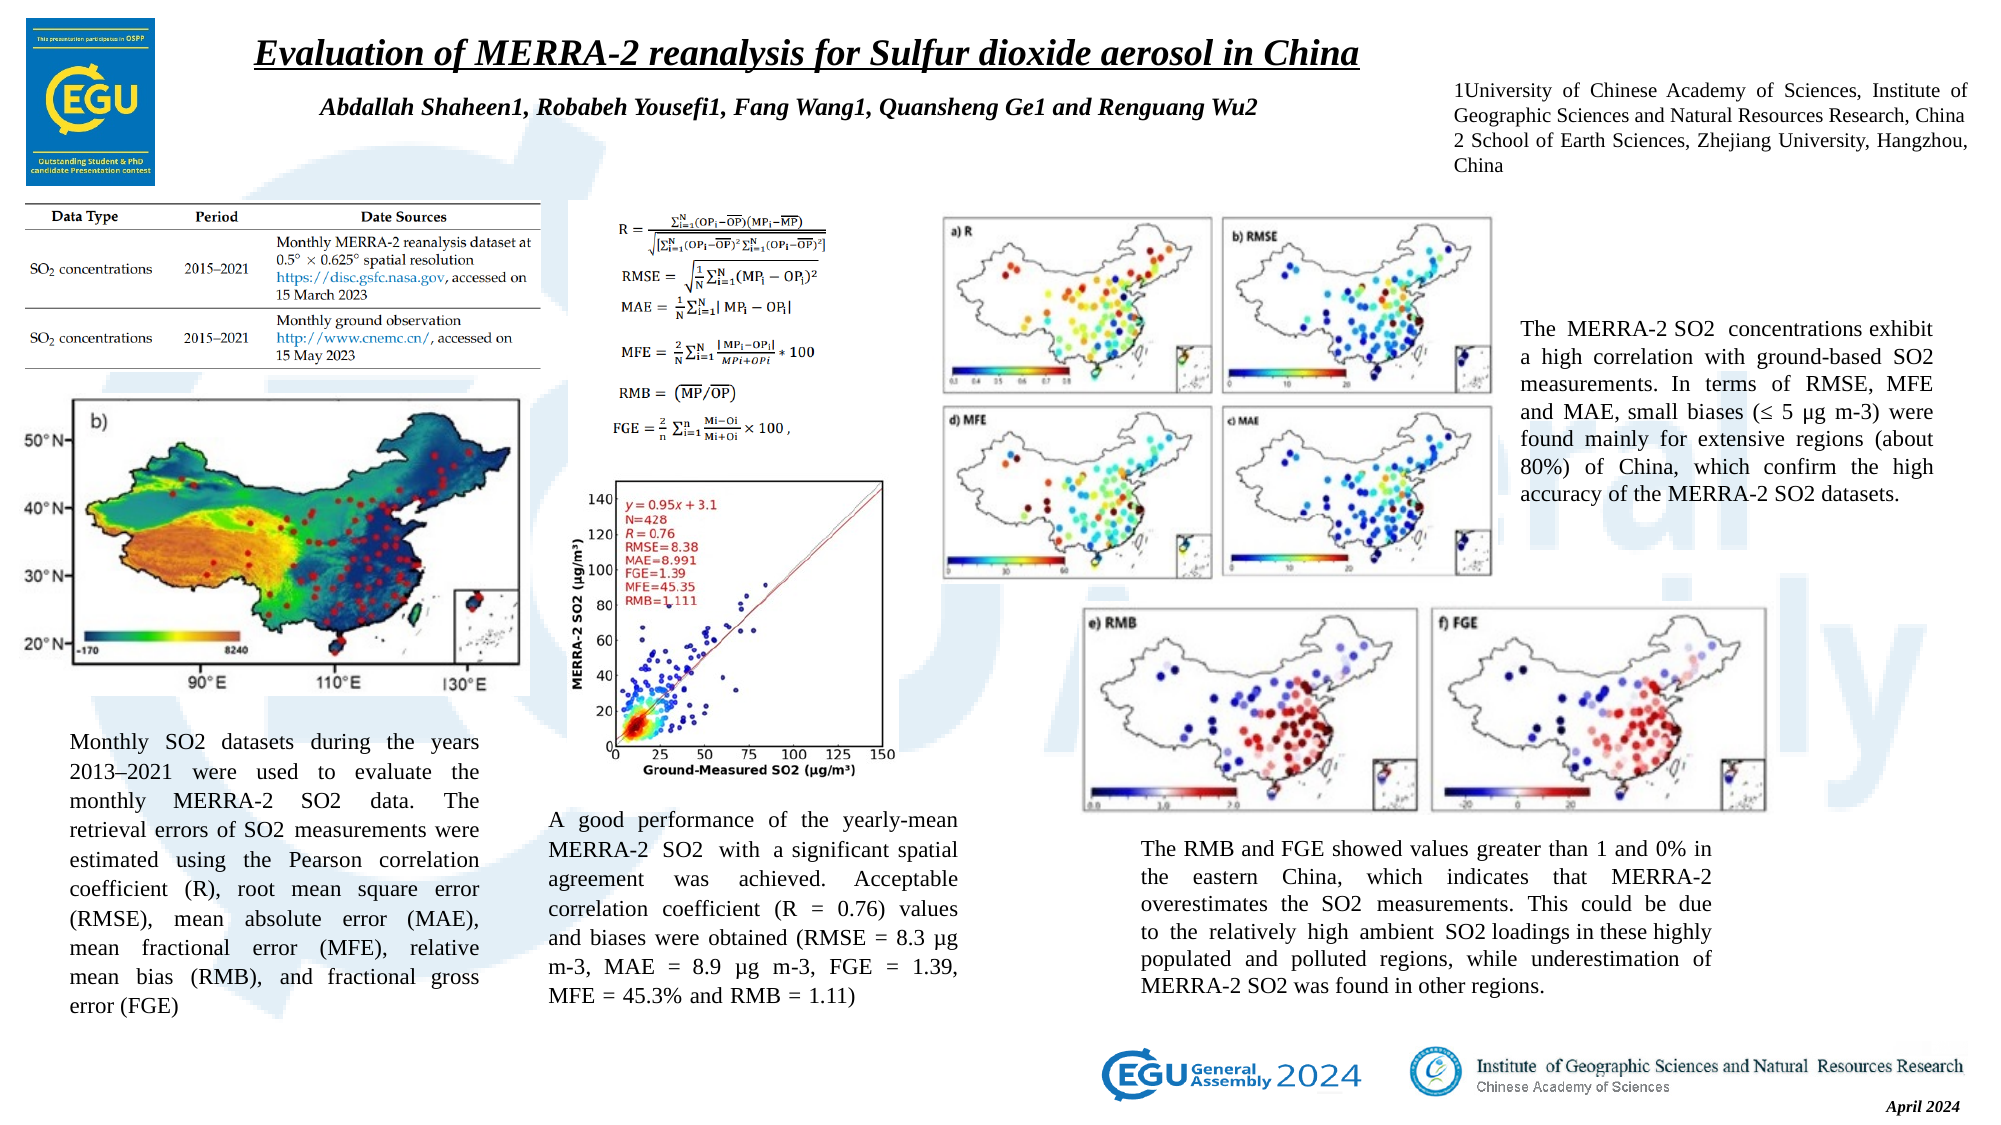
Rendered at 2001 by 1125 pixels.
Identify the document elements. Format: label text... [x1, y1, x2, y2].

picture [1406, 1041, 1968, 1100]
picture [932, 211, 1498, 584]
text_box April 2024 [1846, 1085, 2000, 1124]
picture [1092, 1040, 1370, 1112]
text_box Abdallah Shaheen1, Robabeh Yousefi1, Fang Wang1, Quansheng Ge1 and Renguang Wu2 [210, 78, 1370, 163]
text_box Monthly SO2 datasets during the years 2013–2021 were used to evaluate the monthly MERRA-2 SO2 data. The retrieval errors of SO2 measurements were estimated using the Pearson correlation coefficient (R), root mean square error (RMSE), mean absolute error (MAE), mean fractional error (MFE), relative mean bias (RMB), and fractional gross error (FGE) [54, 717, 495, 1026]
picture [26, 18, 155, 186]
text_box The MERRA-2 SO2 concentrations exhibit a high correlation with ground-based SO2 measurements. In terms of RMSE, MFE and MAE, small biases (≤ 5 μg m-3) were found mainly for extensive regions (about 80%) of China, which confirm the high accuracy of the MERRA-2 SO2 datasets. [1505, 306, 1949, 514]
text_box 1University of Chinese Academy of Sciences, Institute of Geographic Sciences and Natural Resources Research, China 2 School of Earth Sciences, Zhejiang University, Hangzhou, China [1439, 69, 1984, 184]
picture [1079, 601, 1774, 815]
text_box The RMB and FGE showed values greater than 1 and 0% in the eastern China, which indicates that MERRA-2 overestimates the SO2 measurements. This could be due to the relatively high ambient SO2 loadings in these highly populated and polluted regions, while underestimation of MERRA-2 SO2 was found in other regions. [1126, 826, 1727, 1006]
text_box A good performance of the yearly-mean MERRA-2 SO2 with a significant spatial agreement was achieved. Acceptable correlation coefficient (R = 0.76) values and biases were obtained (RMSE = 8.3 µg m-3, MAE = 8.9 µg m-3, FGE = 1.39, MFE = 45.3% and RMB = 1.11) [533, 795, 973, 1016]
picture [567, 200, 899, 781]
picture [19, 393, 530, 696]
text_box Evaluation of MERRA-2 reanalysis for Sulfur dioxide aerosol in China [108, 14, 1506, 133]
picture [25, 200, 541, 372]
